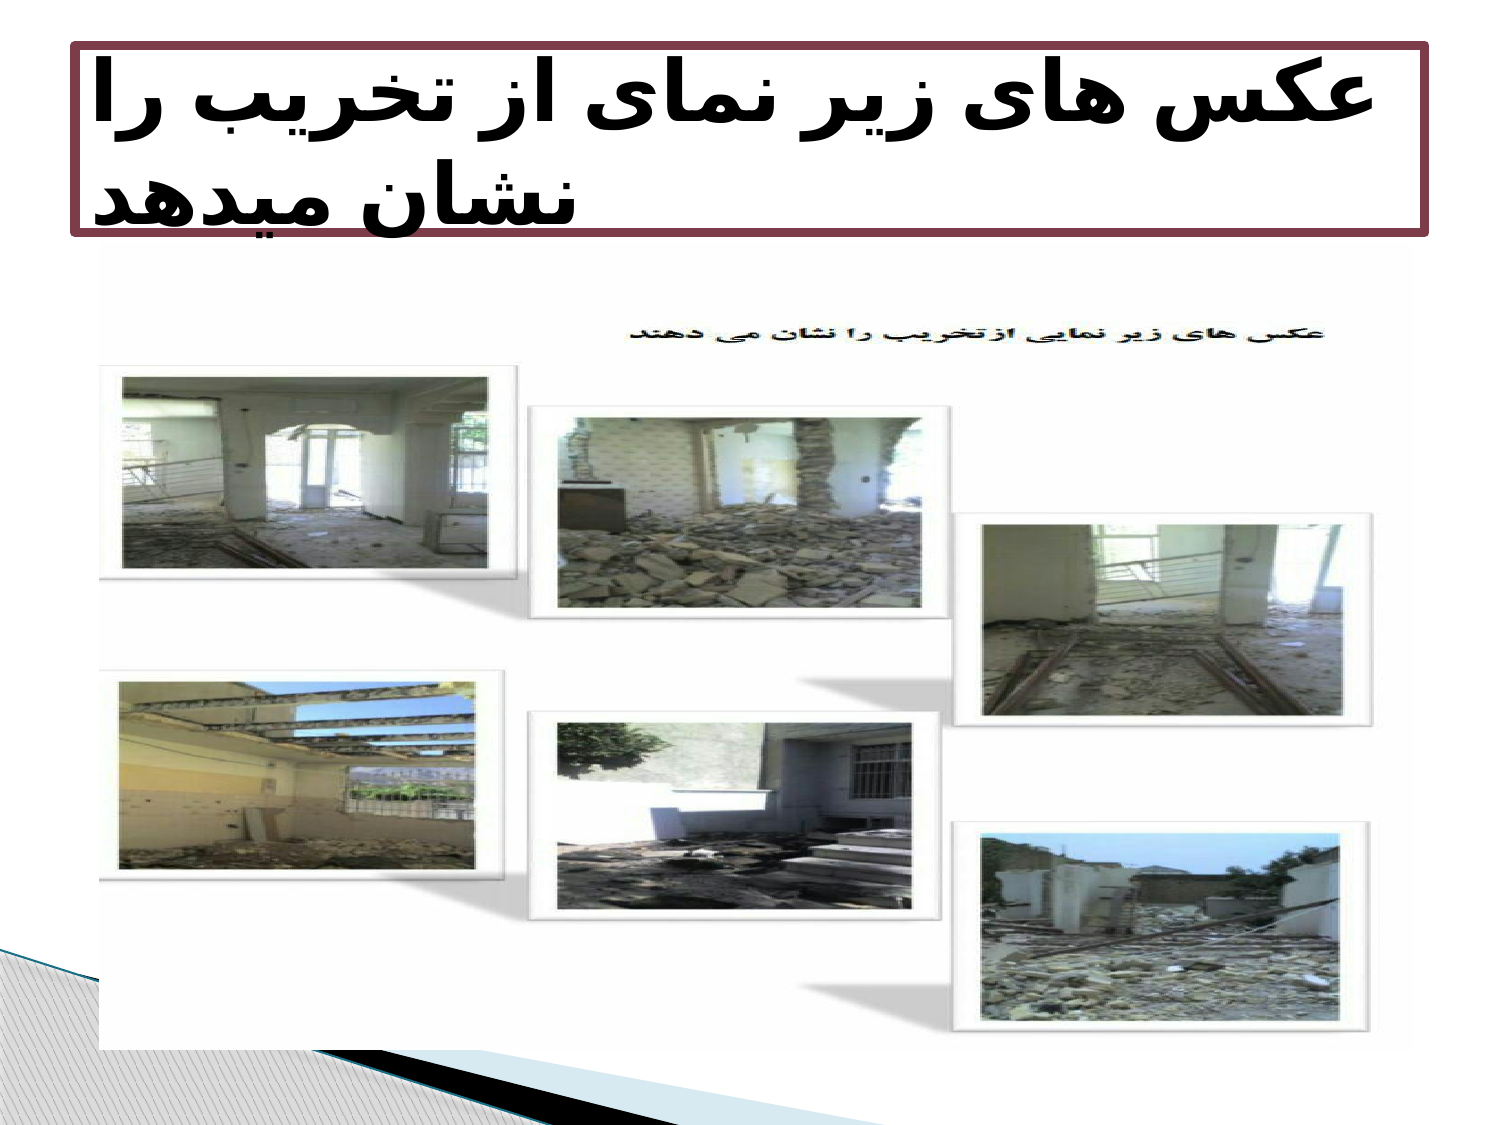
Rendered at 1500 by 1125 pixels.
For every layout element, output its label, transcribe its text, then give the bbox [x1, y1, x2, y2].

title عکس های زیر نمای از تخریب را نشان میدهد [70, 41, 1429, 237]
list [99, 242, 1413, 1051]
